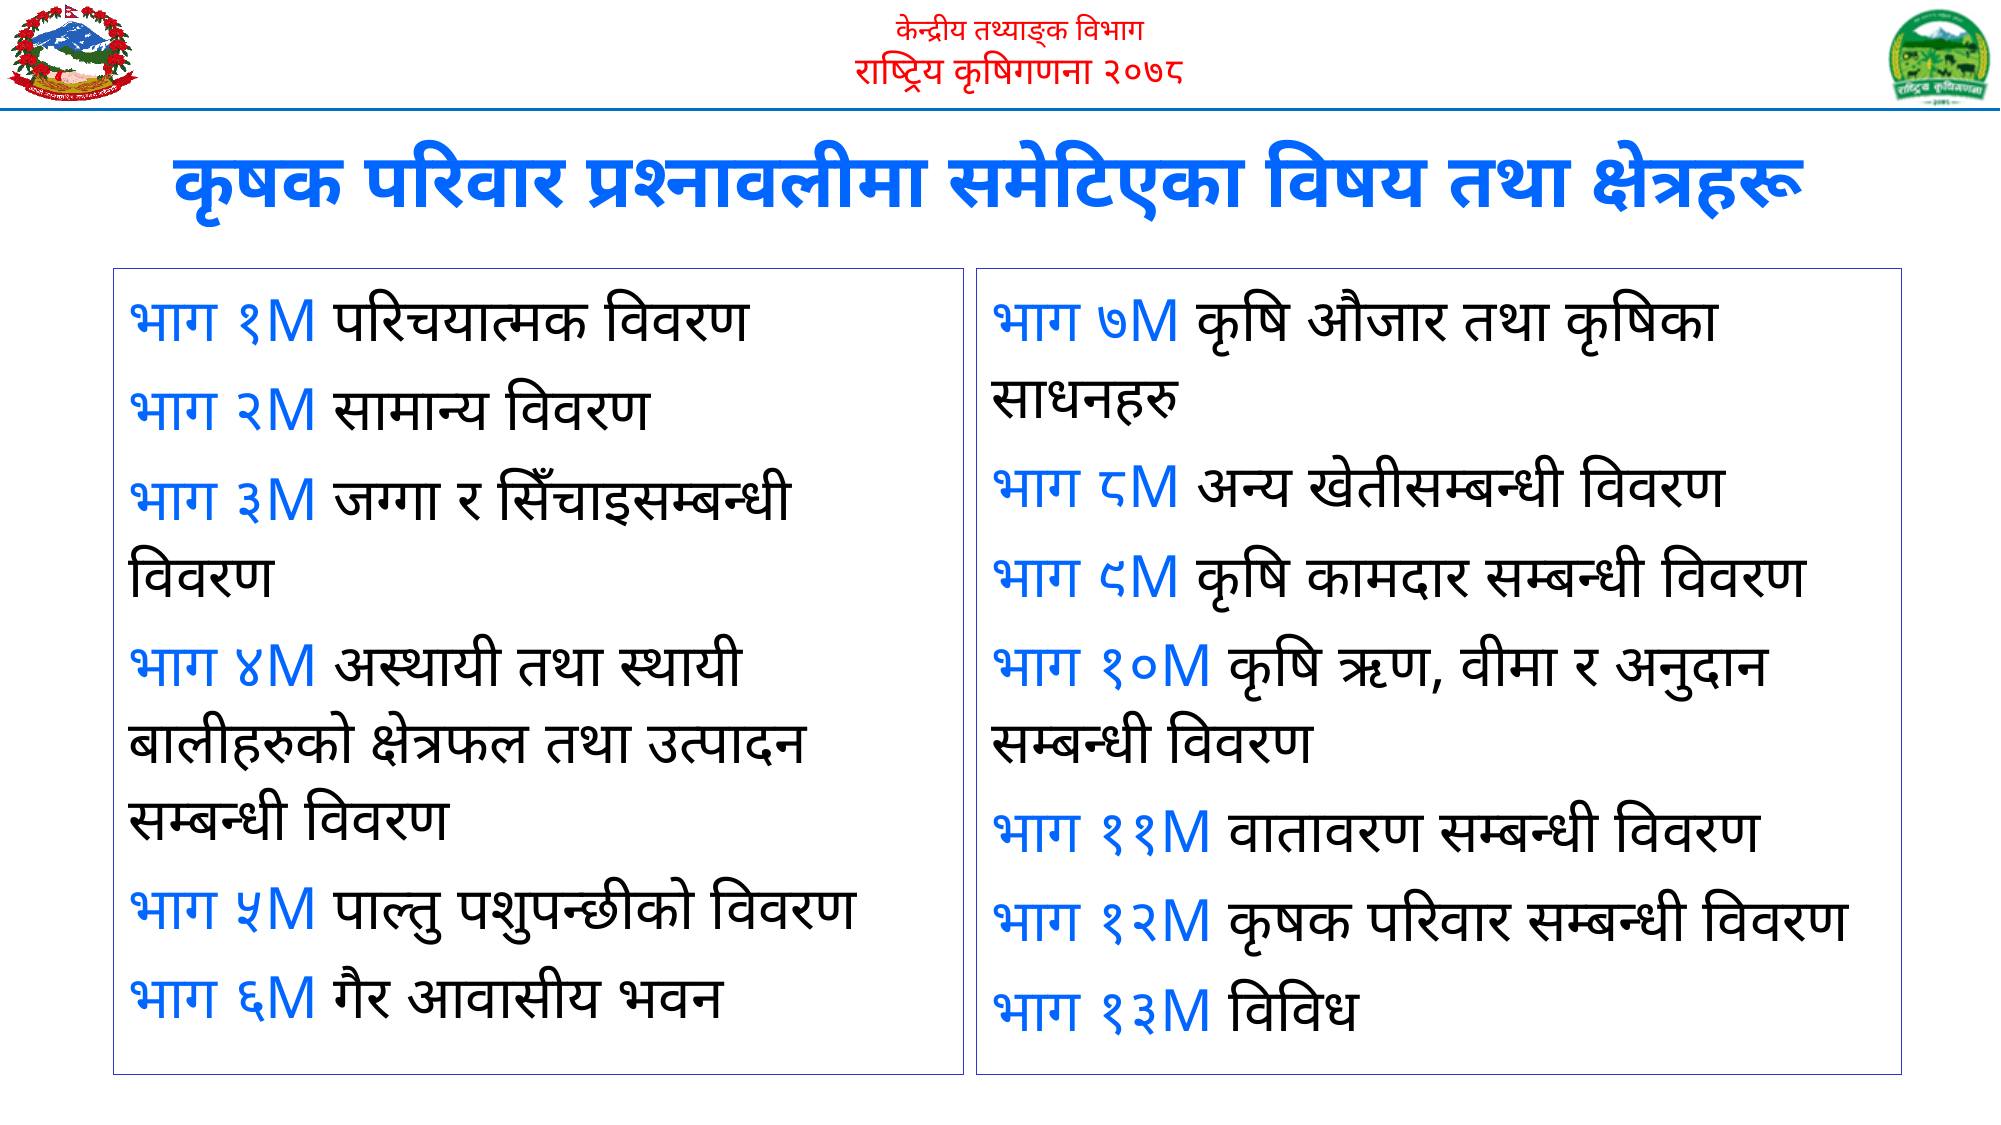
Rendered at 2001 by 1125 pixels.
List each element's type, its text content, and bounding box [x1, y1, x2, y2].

picture [7, 4, 138, 101]
list भाग १M परिचयात्मक विवरण भाग २M सामान्य विवरण भाग ३M जग्गा र सिँचाइसम्बन्धी विवरण भाग ४M अस्थायी तथा स्थायी बालीहरुको क्षेत्रफल तथा उत्पादन सम्बन्धी विवरण भाग ५M पाल्तु पशुपन्छीको विवरण भाग ६M गैर आवासीय भवन [113, 269, 964, 1075]
title कृषक परिवार प्रश्नावलीमा समेटिएका विषय तथा क्षेत्रहरू [113, 125, 1863, 269]
text_box भाग ७M कृषि औजार तथा कृषिका साधनहरु भाग ८M अन्य खेतीसम्बन्धी विवरण भाग ९M कृषि कामदार सम्बन्धी विवरण भाग १०M कृषि ऋण, वीमा र अनुदान सम्बन्धी विवरण भाग ११M वातावरण सम्बन्धी विवरण भाग १२M कृषक परिवार सम्बन्धी विवरण भाग १३M विविध [976, 268, 1902, 1075]
picture [1887, 4, 1993, 108]
